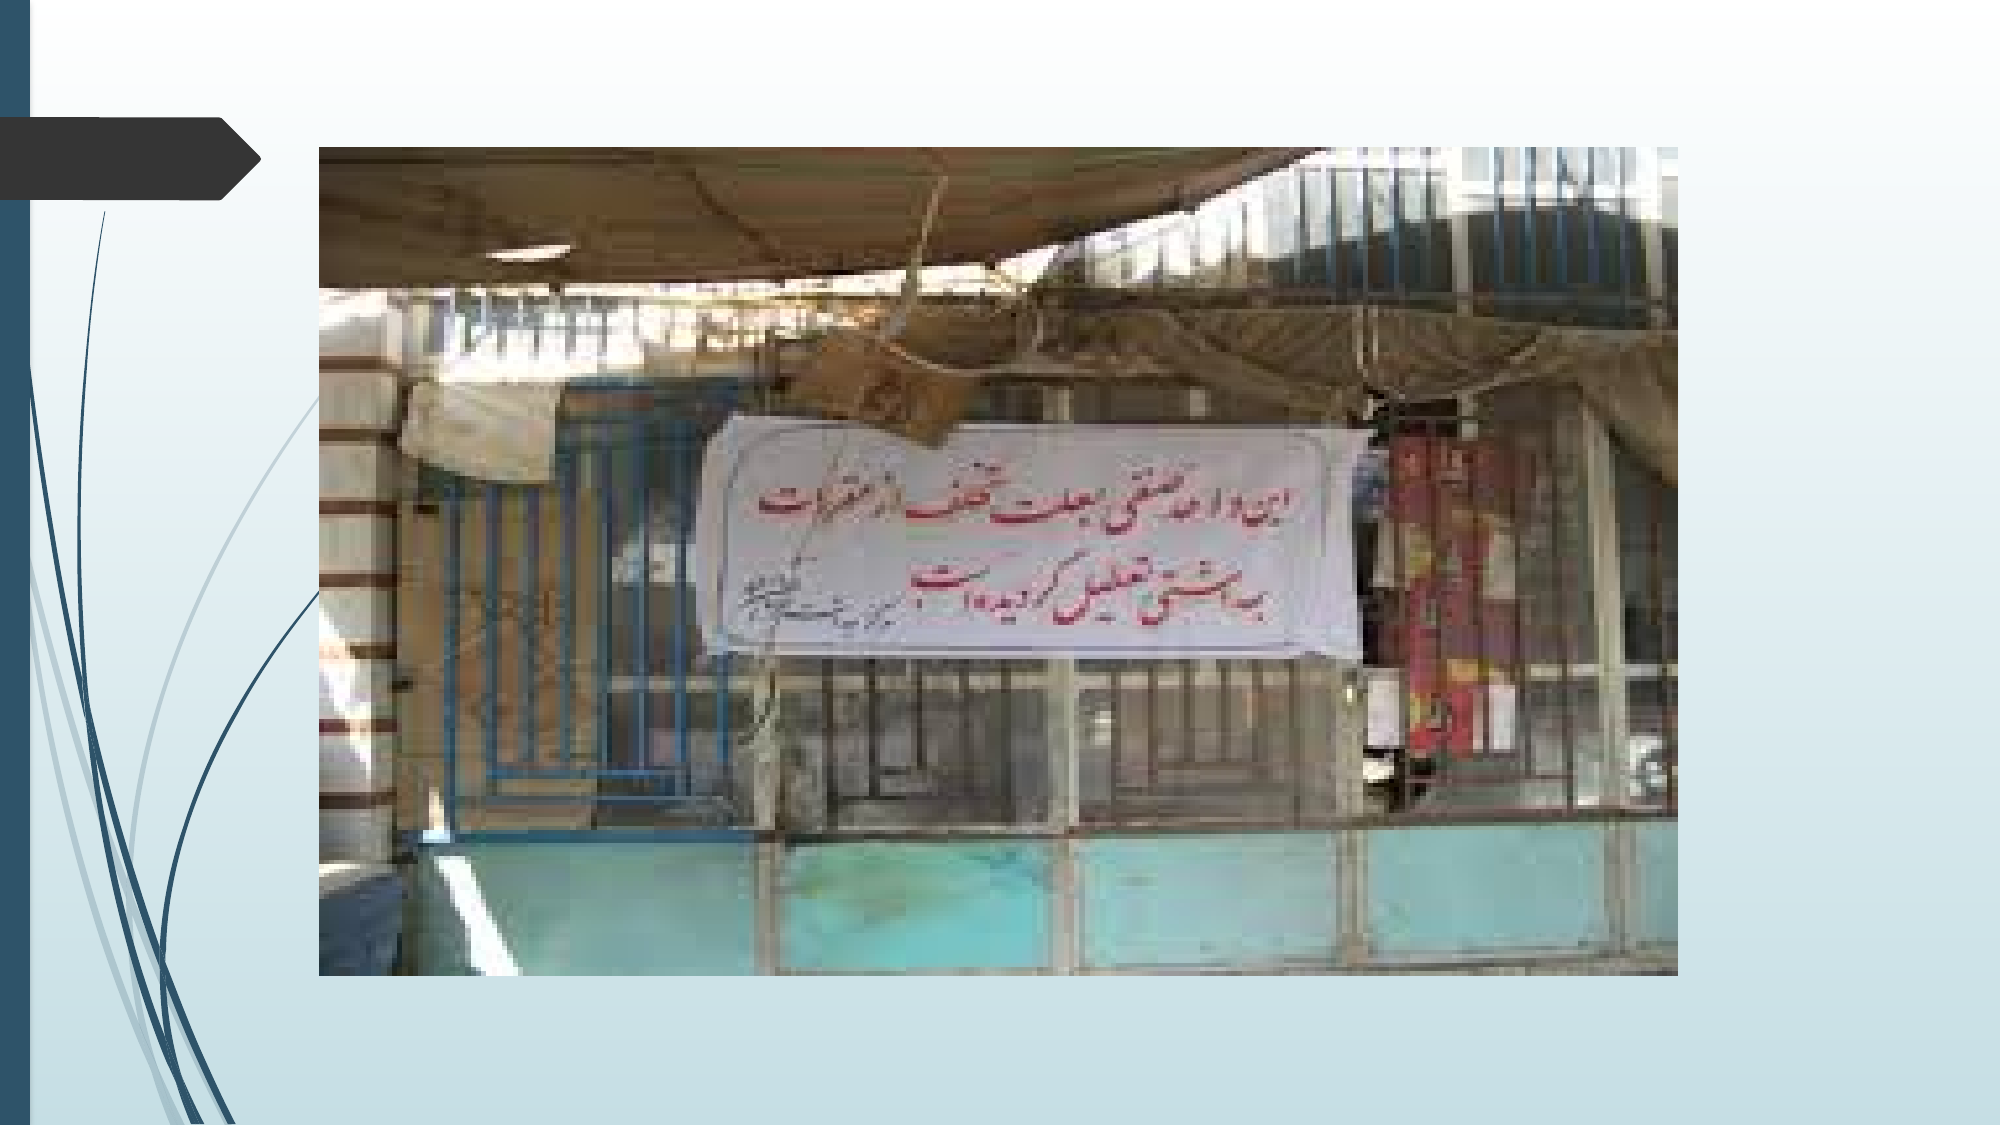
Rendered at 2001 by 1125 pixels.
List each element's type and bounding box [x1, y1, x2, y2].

list [318, 147, 1678, 977]
